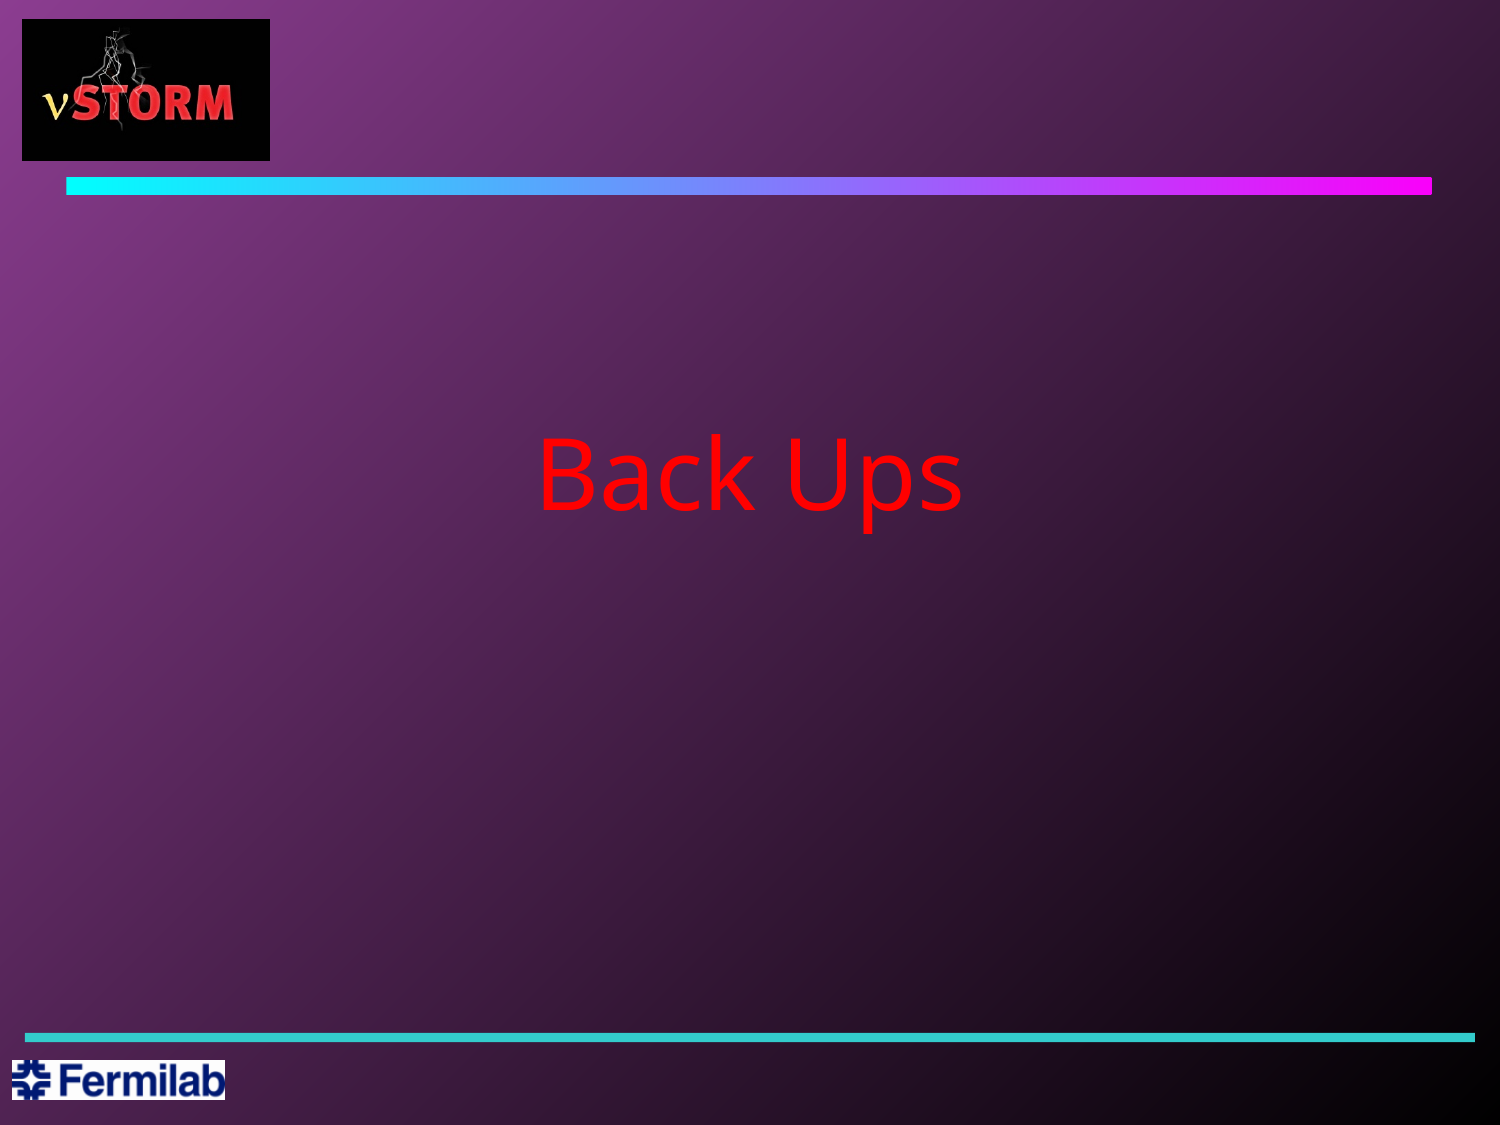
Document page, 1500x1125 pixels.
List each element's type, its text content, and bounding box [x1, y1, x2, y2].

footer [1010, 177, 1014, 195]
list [552, 177, 556, 195]
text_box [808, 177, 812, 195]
picture [22, 19, 270, 161]
title Back Ups [112, 349, 1388, 591]
picture [12, 1060, 225, 1100]
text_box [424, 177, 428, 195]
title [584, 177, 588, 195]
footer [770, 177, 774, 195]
